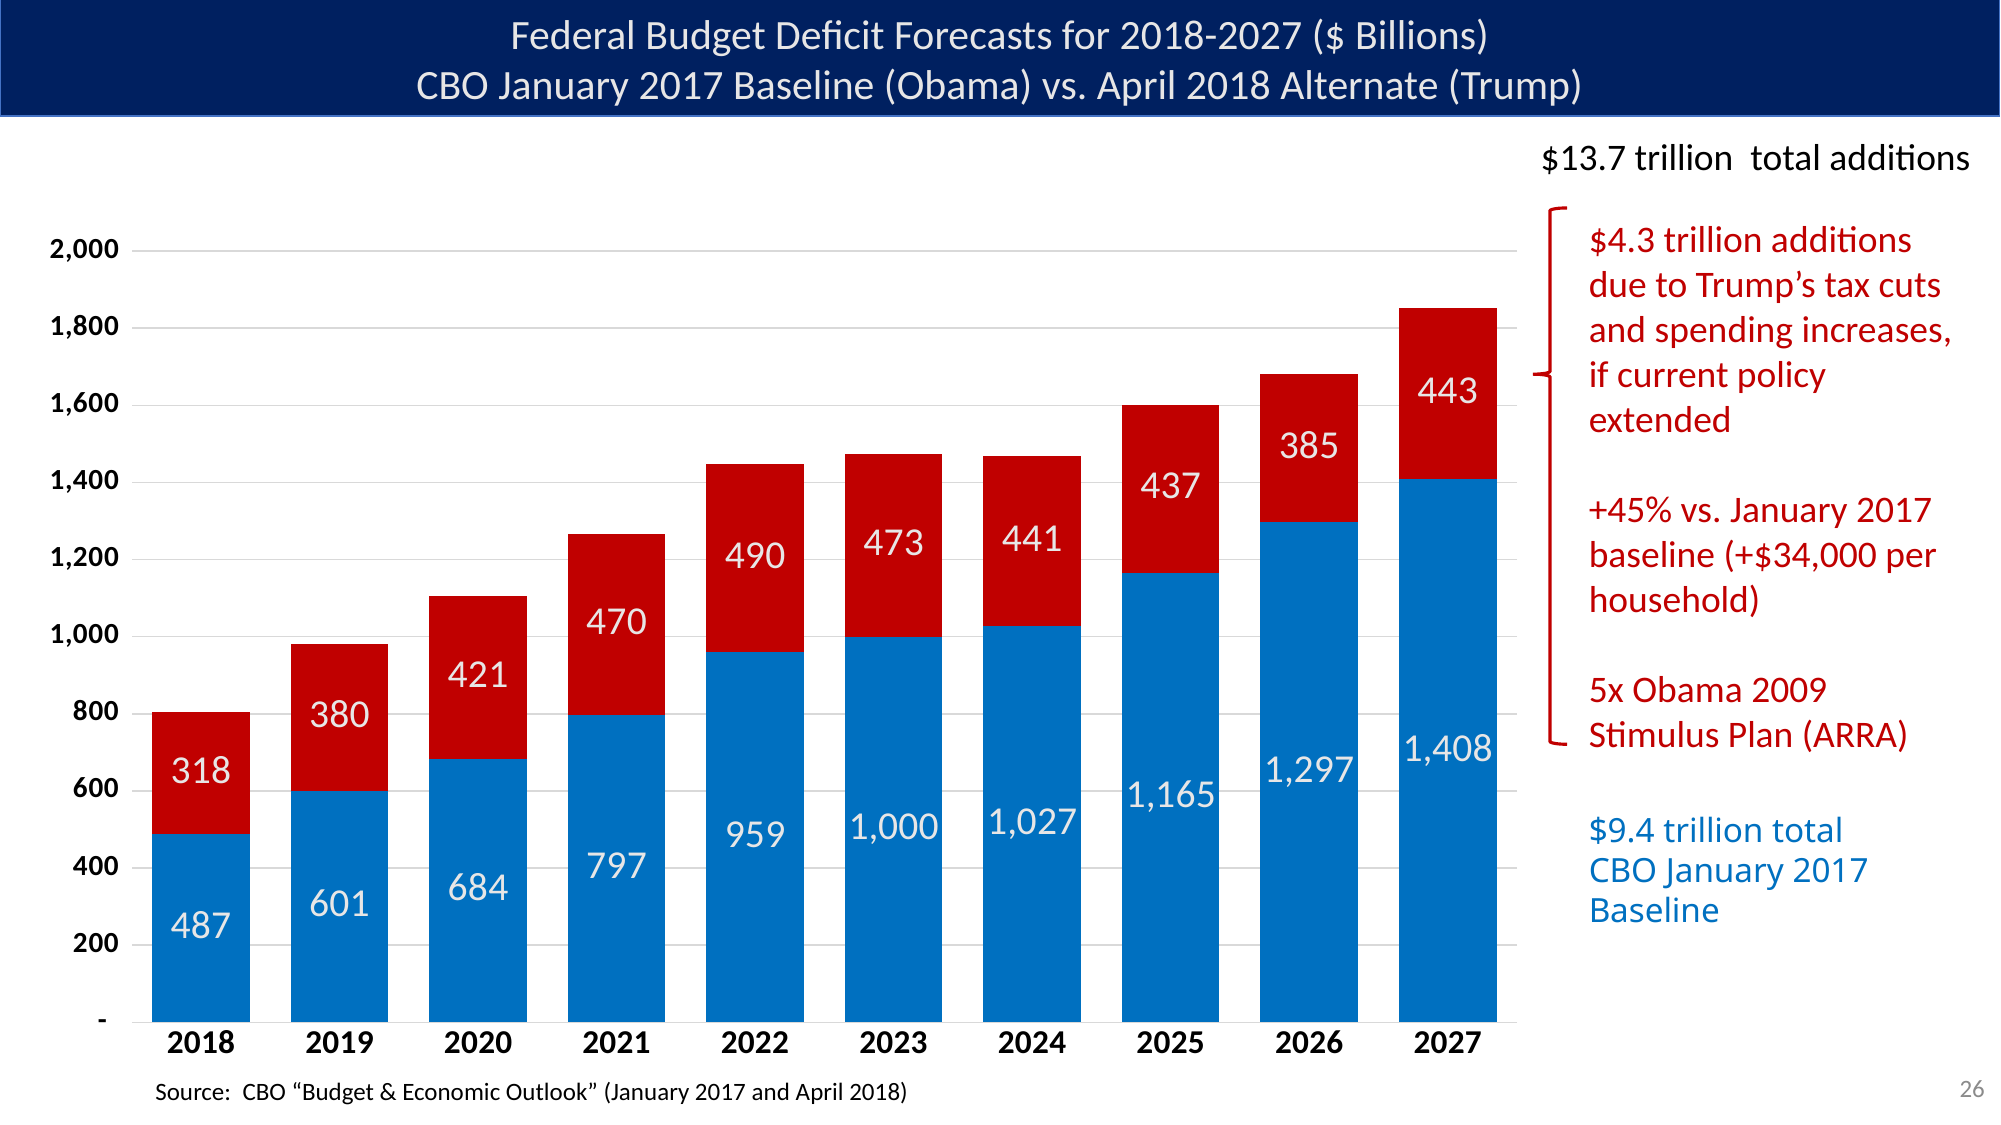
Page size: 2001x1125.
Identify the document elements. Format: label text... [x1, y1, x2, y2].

text_box [1548, 206, 1568, 746]
text_box $9.4 trillion total CBO January 2017 Baseline [1574, 802, 1900, 937]
text_box Source: CBO “Budget & Economic Outlook” (January 2017 and April 2018) [140, 1079, 925, 1113]
slide_number 26 [1550, 1057, 2000, 1118]
text_box $13.7 trillion total additions [1525, 125, 1986, 186]
text_box $4.3 trillion additions due to Trump’s tax cuts and spending increases, if current policy extended +45% vs. January 2017 baseline (+$34,000 per household) 5x Obama 2009 Stimulus Plan (ARRA) [1574, 207, 1980, 763]
chart [12, 218, 1548, 1079]
text_box Federal Budget Deficit Forecasts for 2018-2027 ($ Billions) CBO January 2017 Baseline (Obama) vs. April 2018 Alternate (Trump) [0, 0, 2000, 117]
